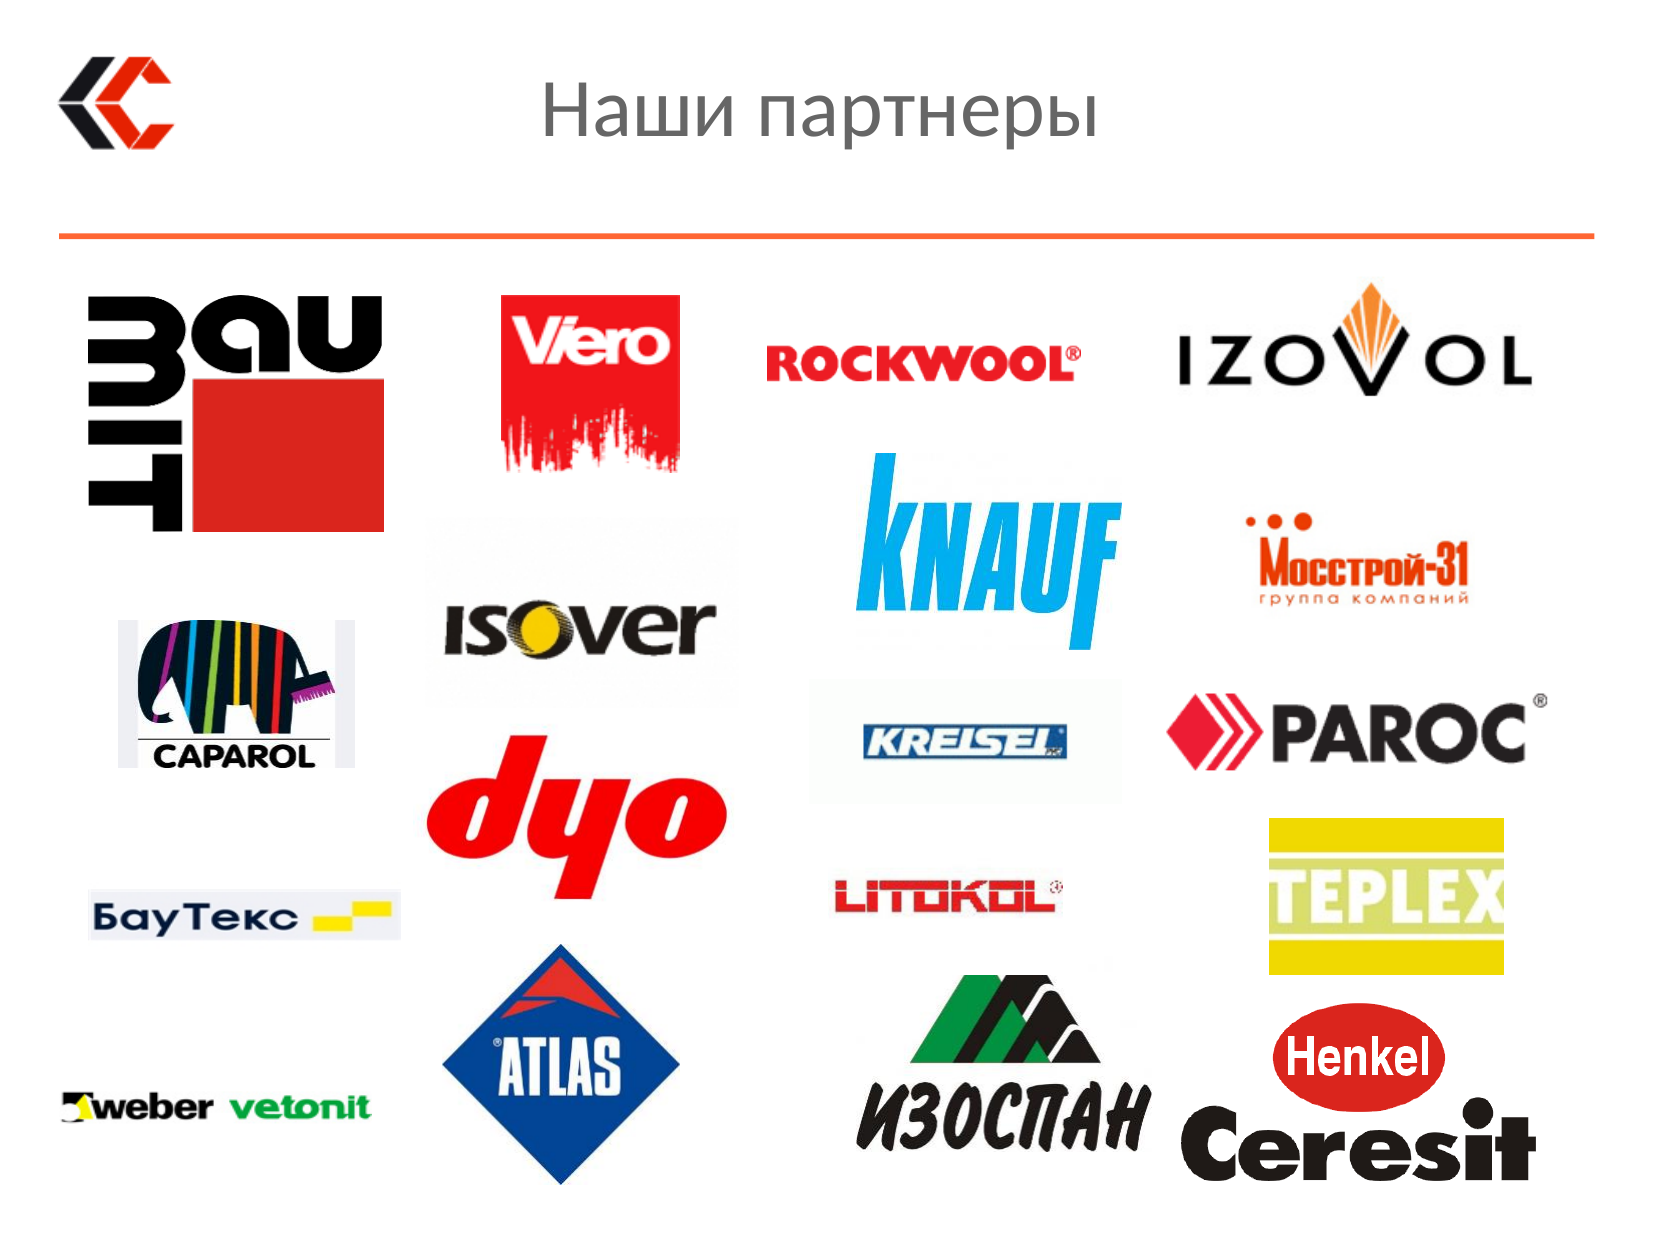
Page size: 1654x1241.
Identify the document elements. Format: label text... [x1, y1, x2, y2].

picture [767, 286, 1081, 444]
picture [58, 796, 402, 1241]
picture [88, 294, 385, 532]
picture [828, 817, 1152, 1152]
picture [442, 944, 680, 1186]
picture [855, 452, 1123, 650]
picture [501, 294, 680, 473]
picture [117, 619, 355, 768]
picture [25, 29, 207, 176]
picture [1151, 265, 1564, 414]
picture [1151, 442, 1563, 975]
picture [1180, 1003, 1536, 1182]
title Наши партнеры [76, 0, 1565, 207]
picture [809, 678, 1123, 805]
picture [413, 517, 748, 919]
